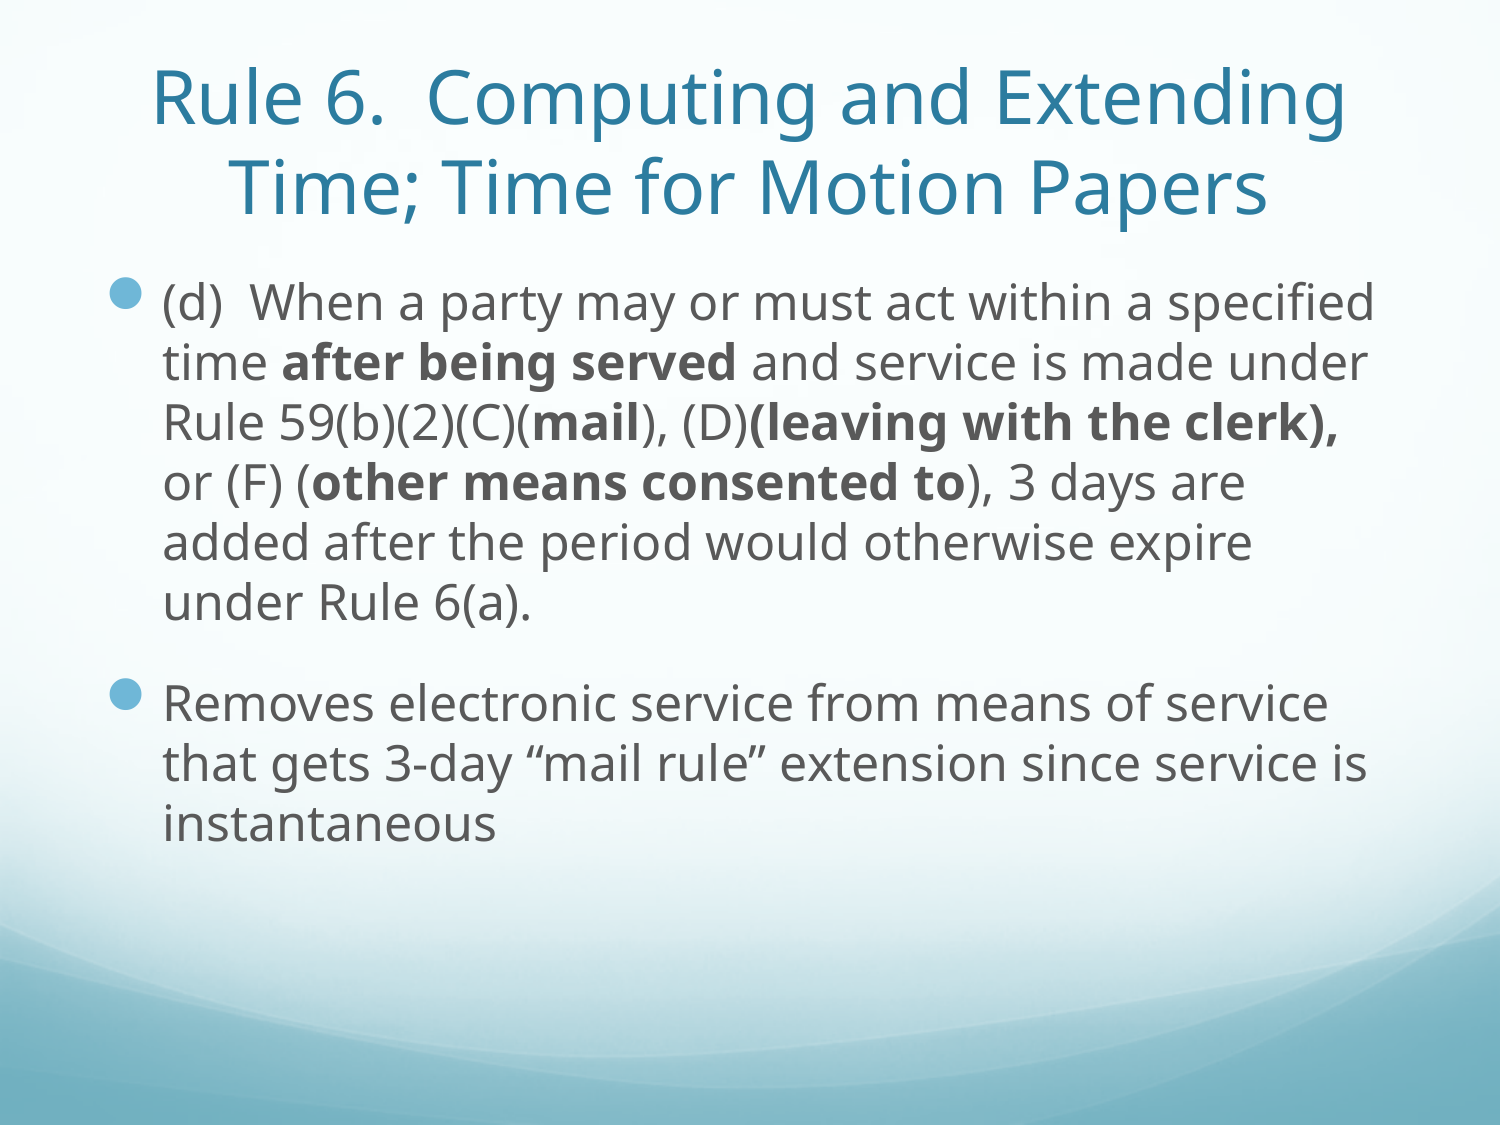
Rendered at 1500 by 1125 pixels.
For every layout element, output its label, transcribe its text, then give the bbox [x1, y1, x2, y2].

title Rule 6. Computing and Extending Time; Time for Motion Papers [90, 17, 1410, 237]
list (d) When a party may or must act within a specified time after being served and service is made under Rule 59(b)(2)(C)(mail), (D)(leaving with the clerk), or (F) (other means consented to), 3 days are added after the period would otherwise expire under Rule 6(a). Removes electronic service from means of service that gets 3-day “mail rule” extension since service is instantaneous [90, 262, 1410, 975]
